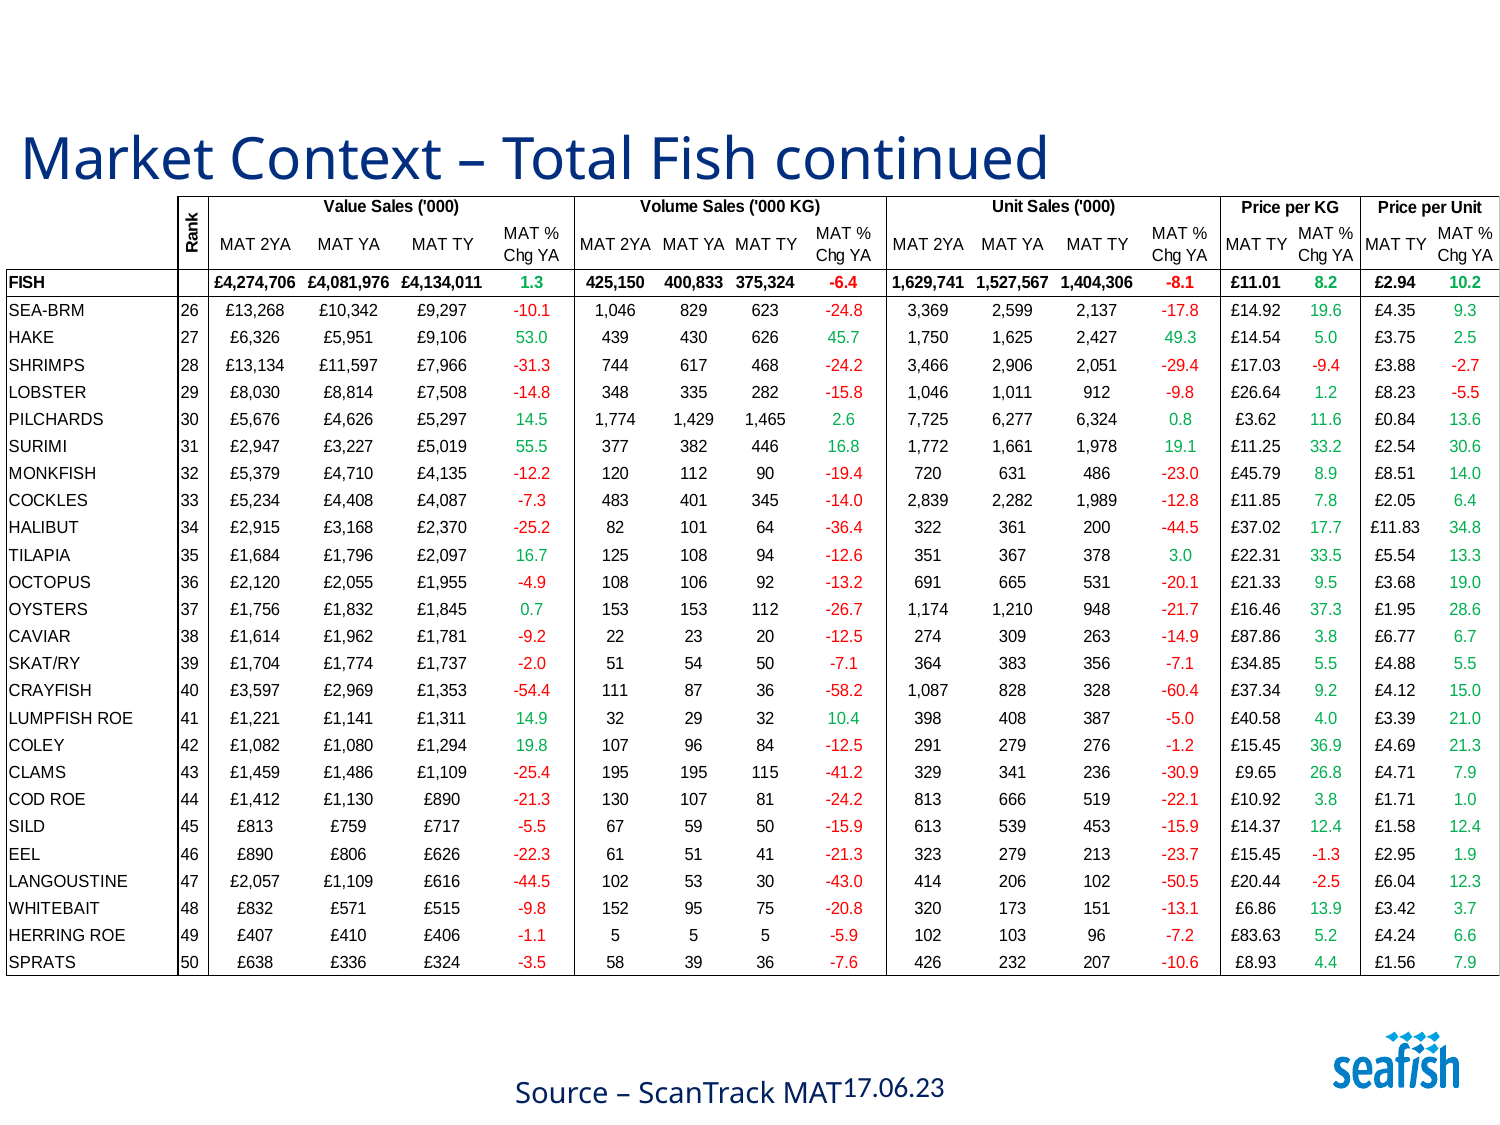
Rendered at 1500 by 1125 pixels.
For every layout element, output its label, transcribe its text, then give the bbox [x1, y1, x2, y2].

text_box Source – ScanTrack MAT [0, 1067, 857, 1117]
text_box Market Context – Total Fish continued [5, 113, 1424, 196]
picture [5, 196, 1500, 976]
picture [837, 1073, 1063, 1113]
